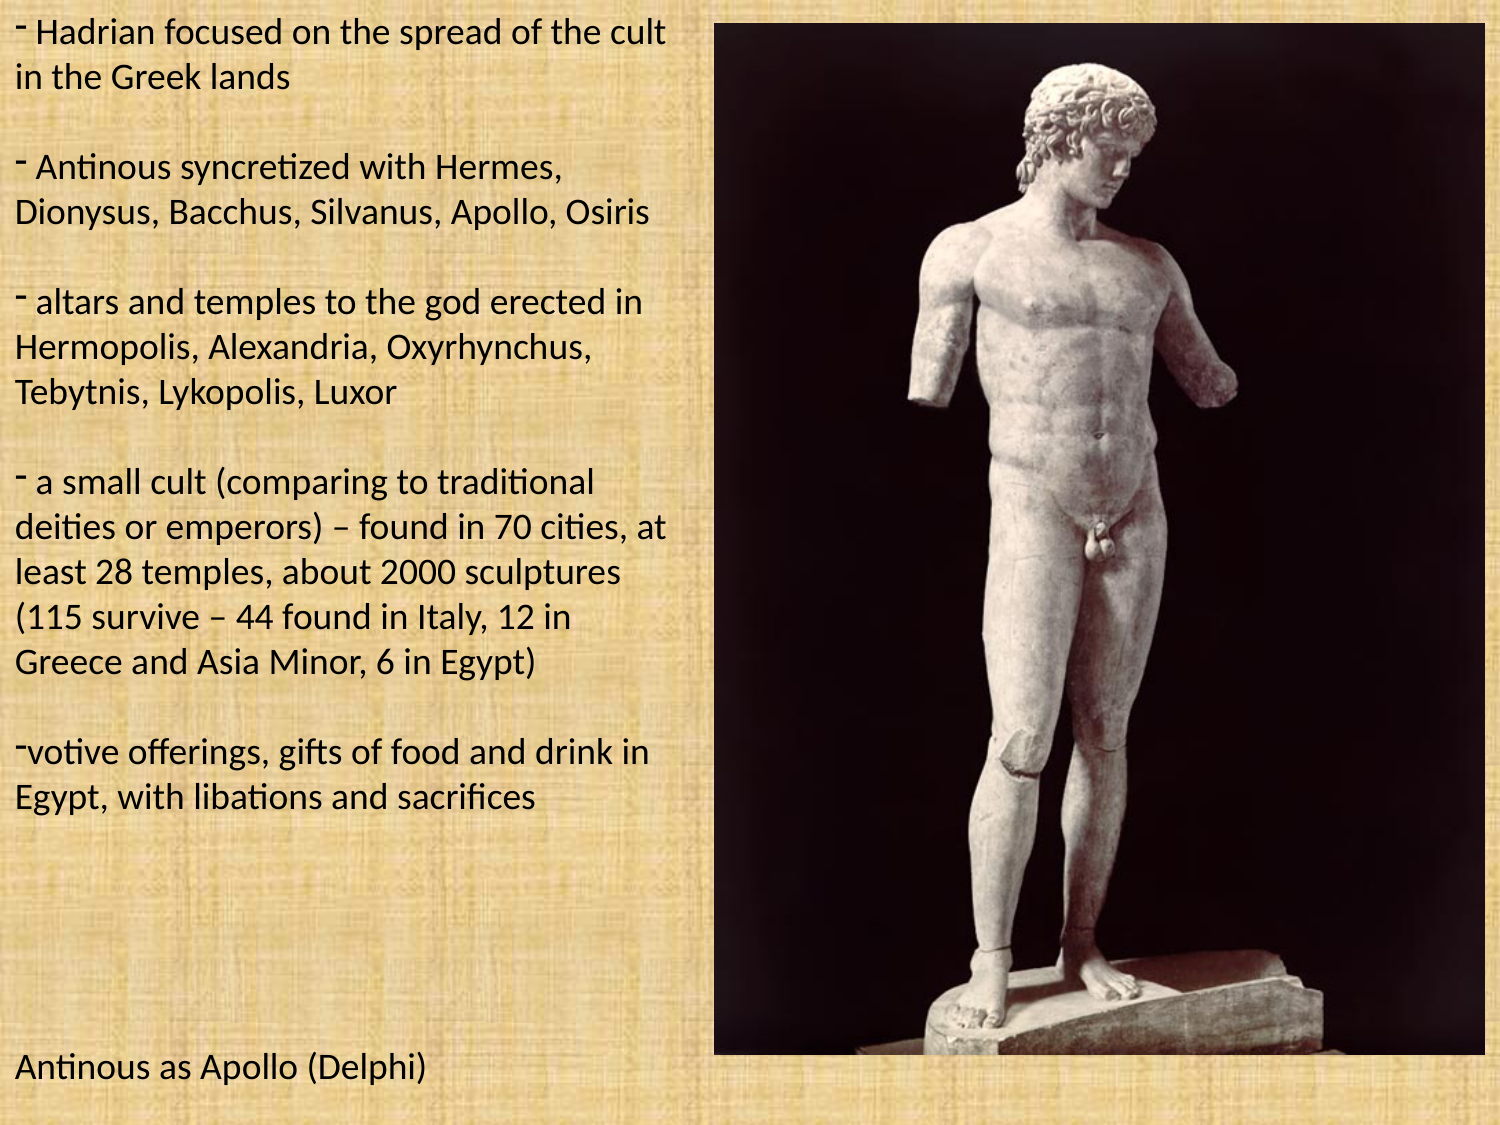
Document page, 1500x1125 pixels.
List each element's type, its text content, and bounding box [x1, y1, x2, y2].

picture [0, 0, 1500, 1125]
text_box Hadrian focused on the spread of the cult in the Greek lands Antinous syncretized with Hermes, Dionysus, Bacchus, Silvanus, Apollo, Osiris altars and temples to the god erected in Hermopolis, Alexandria, Oxyrhynchus, Tebytnis, Lykopolis, Luxor a small cult (comparing to traditional deities or emperors) – found in 70 cities, at least 28 temples, about 2000 sculptures (115 survive – 44 found in Italy, 12 in Greece and Asia Minor, 6 in Egypt) votive offerings, gifts of food and drink in Egypt, with libations and sacrifices Antinous as Apollo (Delphi) [0, 0, 692, 1095]
